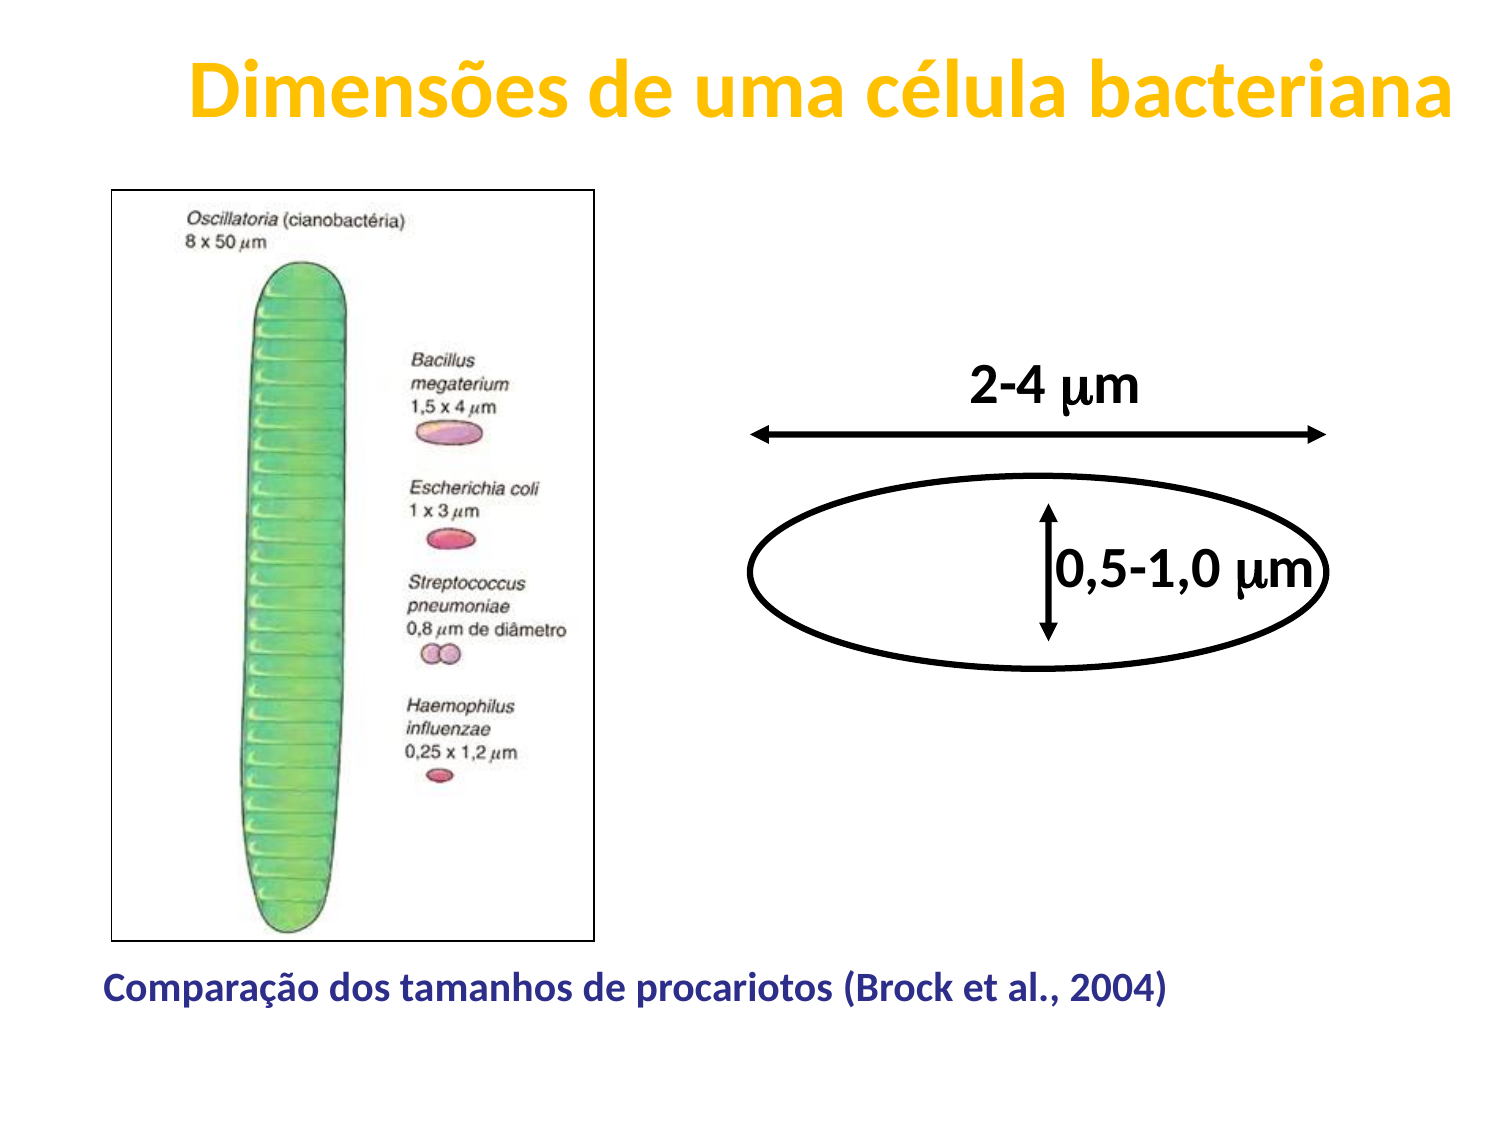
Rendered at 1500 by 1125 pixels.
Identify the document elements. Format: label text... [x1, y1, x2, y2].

picture [111, 190, 594, 941]
text_box Comparação dos tamanhos de procariotos (Brock et al., 2004) [88, 952, 1447, 1018]
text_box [749, 337, 1333, 670]
title Dimensões de uma célula bacteriana [38, 30, 1471, 138]
